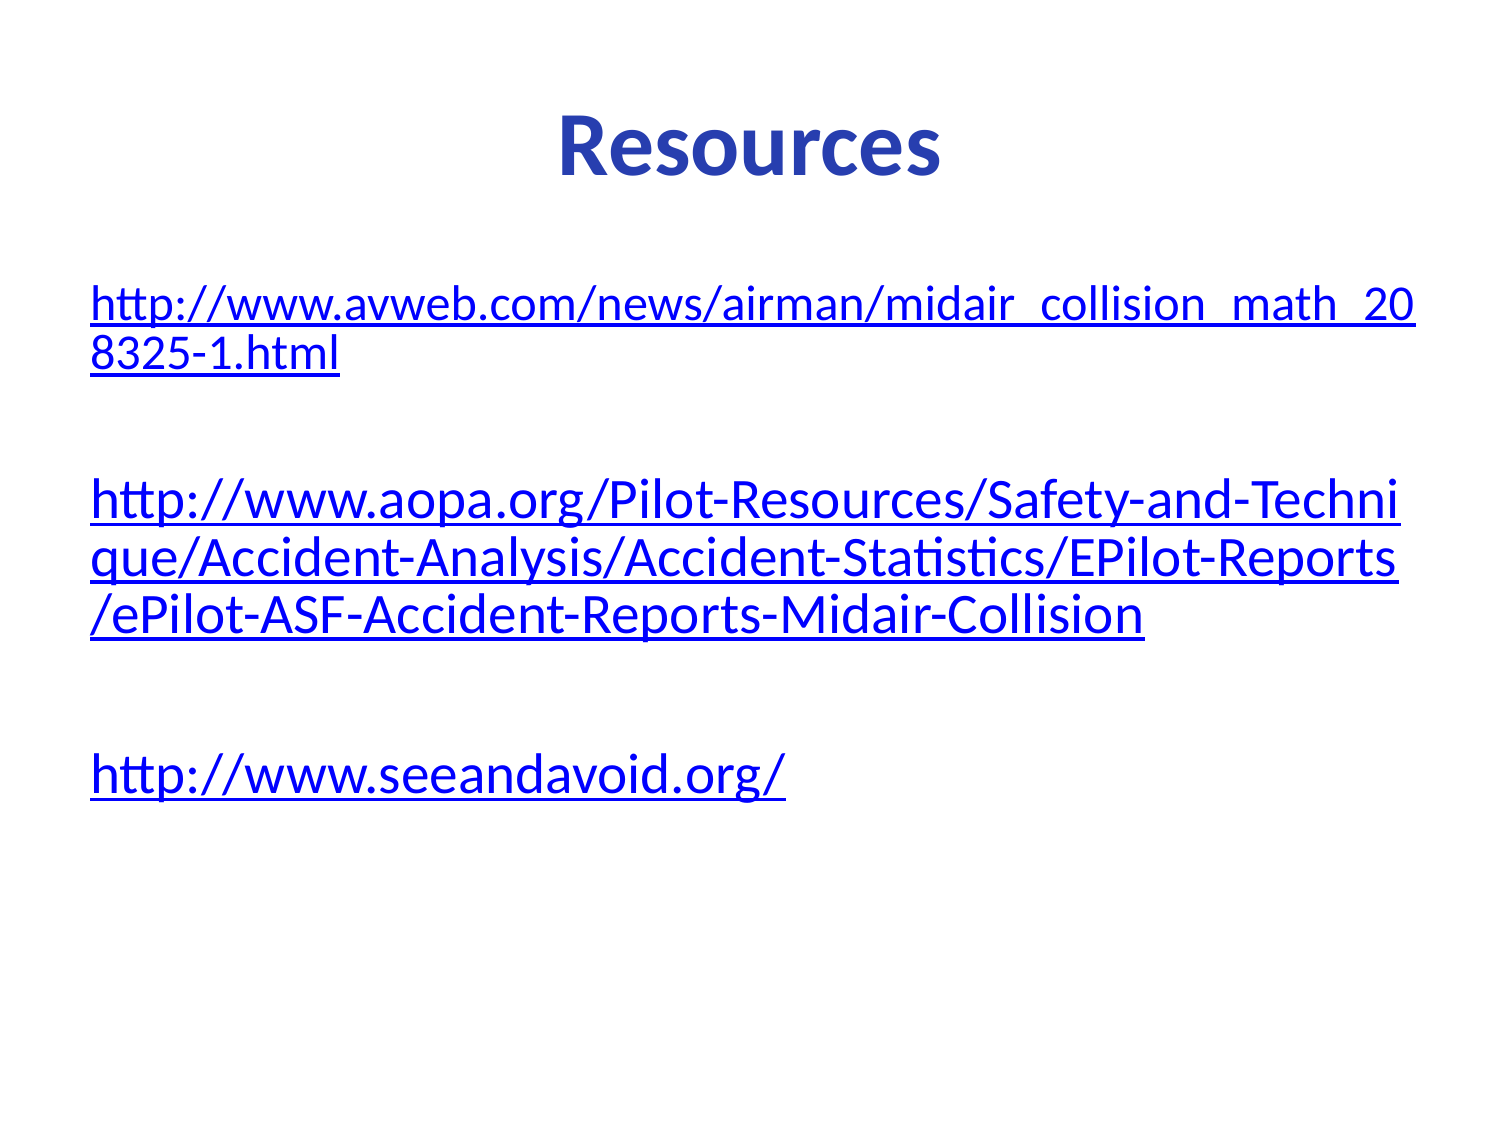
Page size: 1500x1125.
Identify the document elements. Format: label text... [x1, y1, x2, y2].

title Resources [75, 45, 1425, 233]
list http://www.avweb.com/news/airman/midair_collision_math_208325-1.html http://www.aopa.org/Pilot-Resources/Safety-and-Technique/Accident-Analysis/Accident-Statistics/EPilot-Reports/ePilot-ASF-Accident-Reports-Midair-Collision http://www.seeandavoid.org/ [75, 262, 1425, 650]
